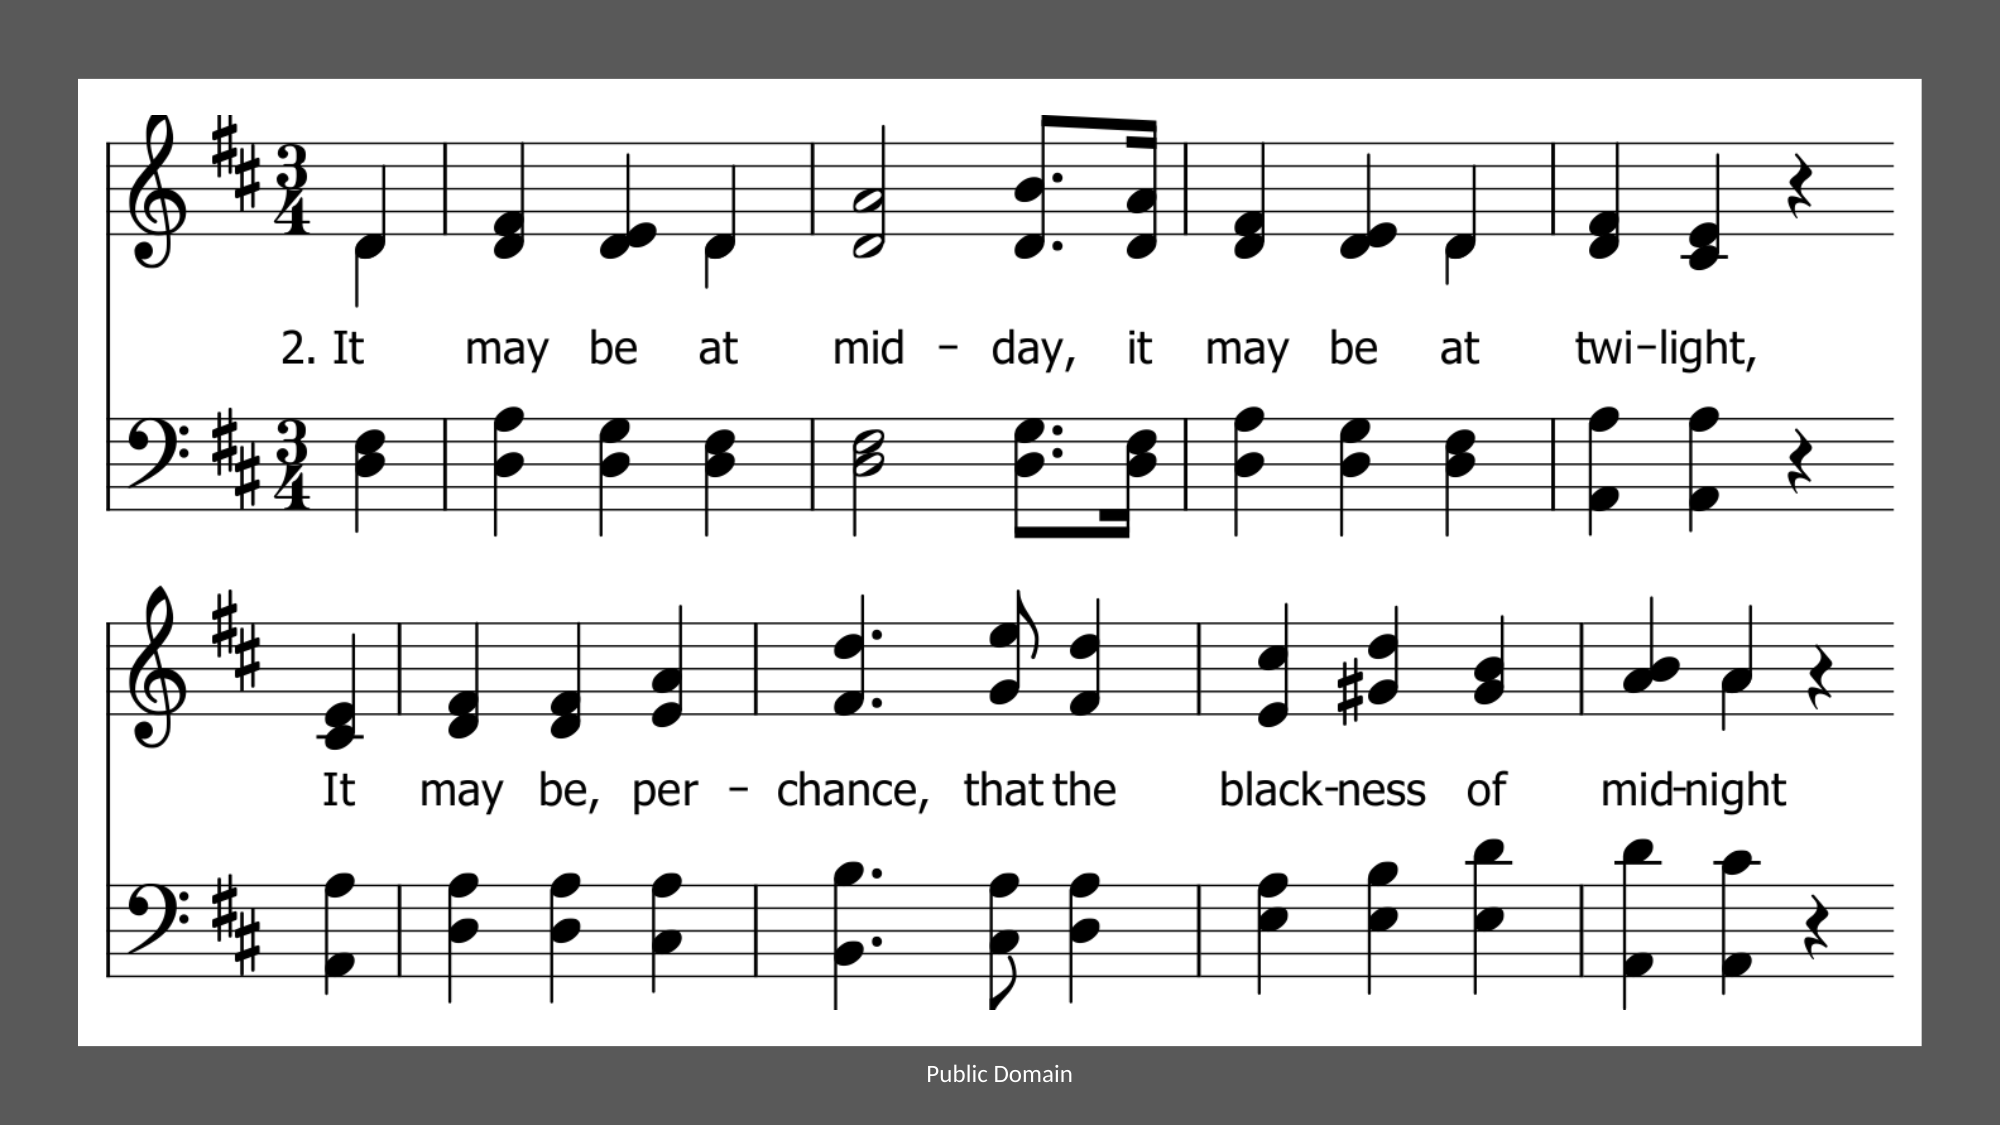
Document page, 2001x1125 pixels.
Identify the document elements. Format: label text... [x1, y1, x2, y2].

footer Public Domain [662, 1042, 1338, 1103]
picture [105, 115, 1895, 1010]
text_box [0, 0, 2000, 1125]
text_box [77, 78, 1923, 1047]
